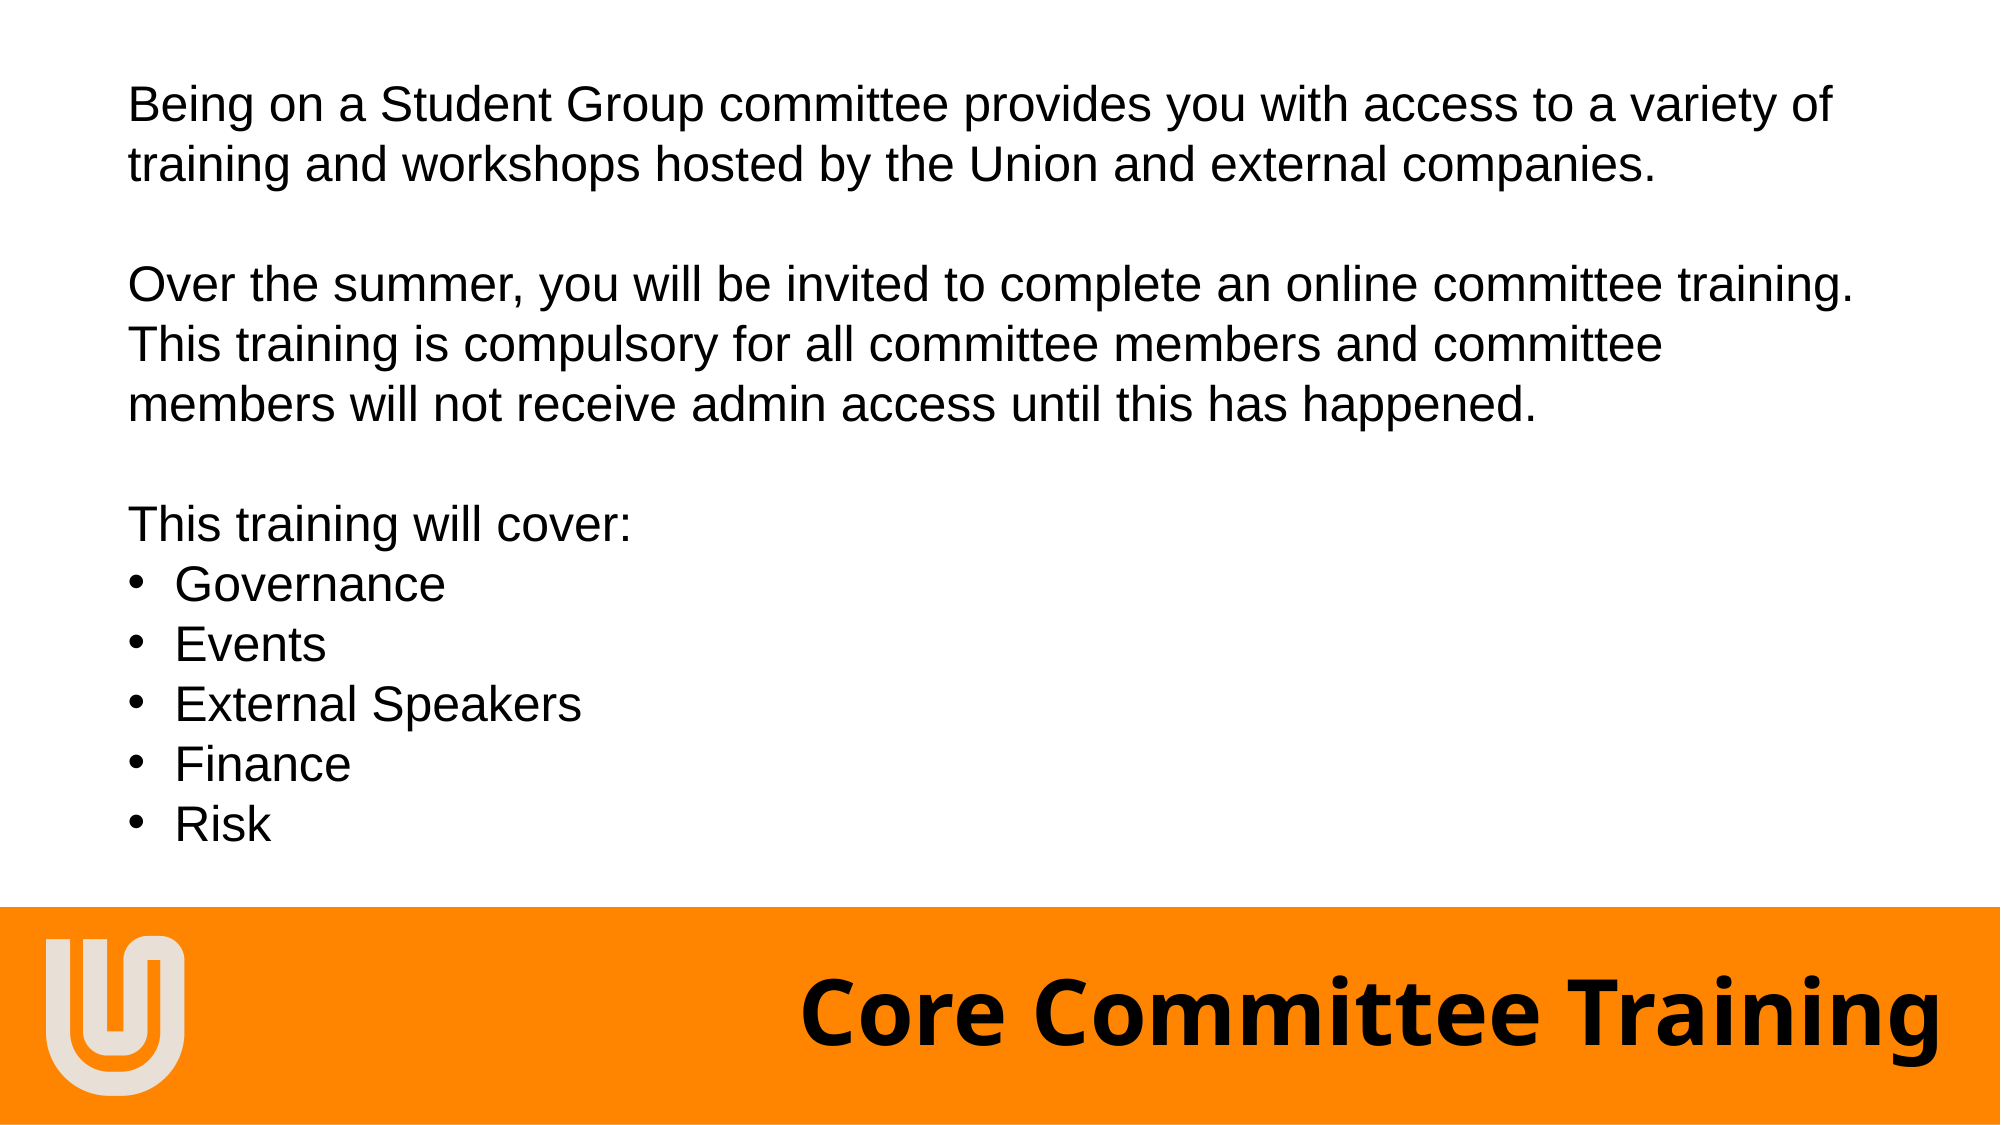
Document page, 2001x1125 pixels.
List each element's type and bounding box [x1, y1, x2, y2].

list [0, 0, 2000, 1125]
